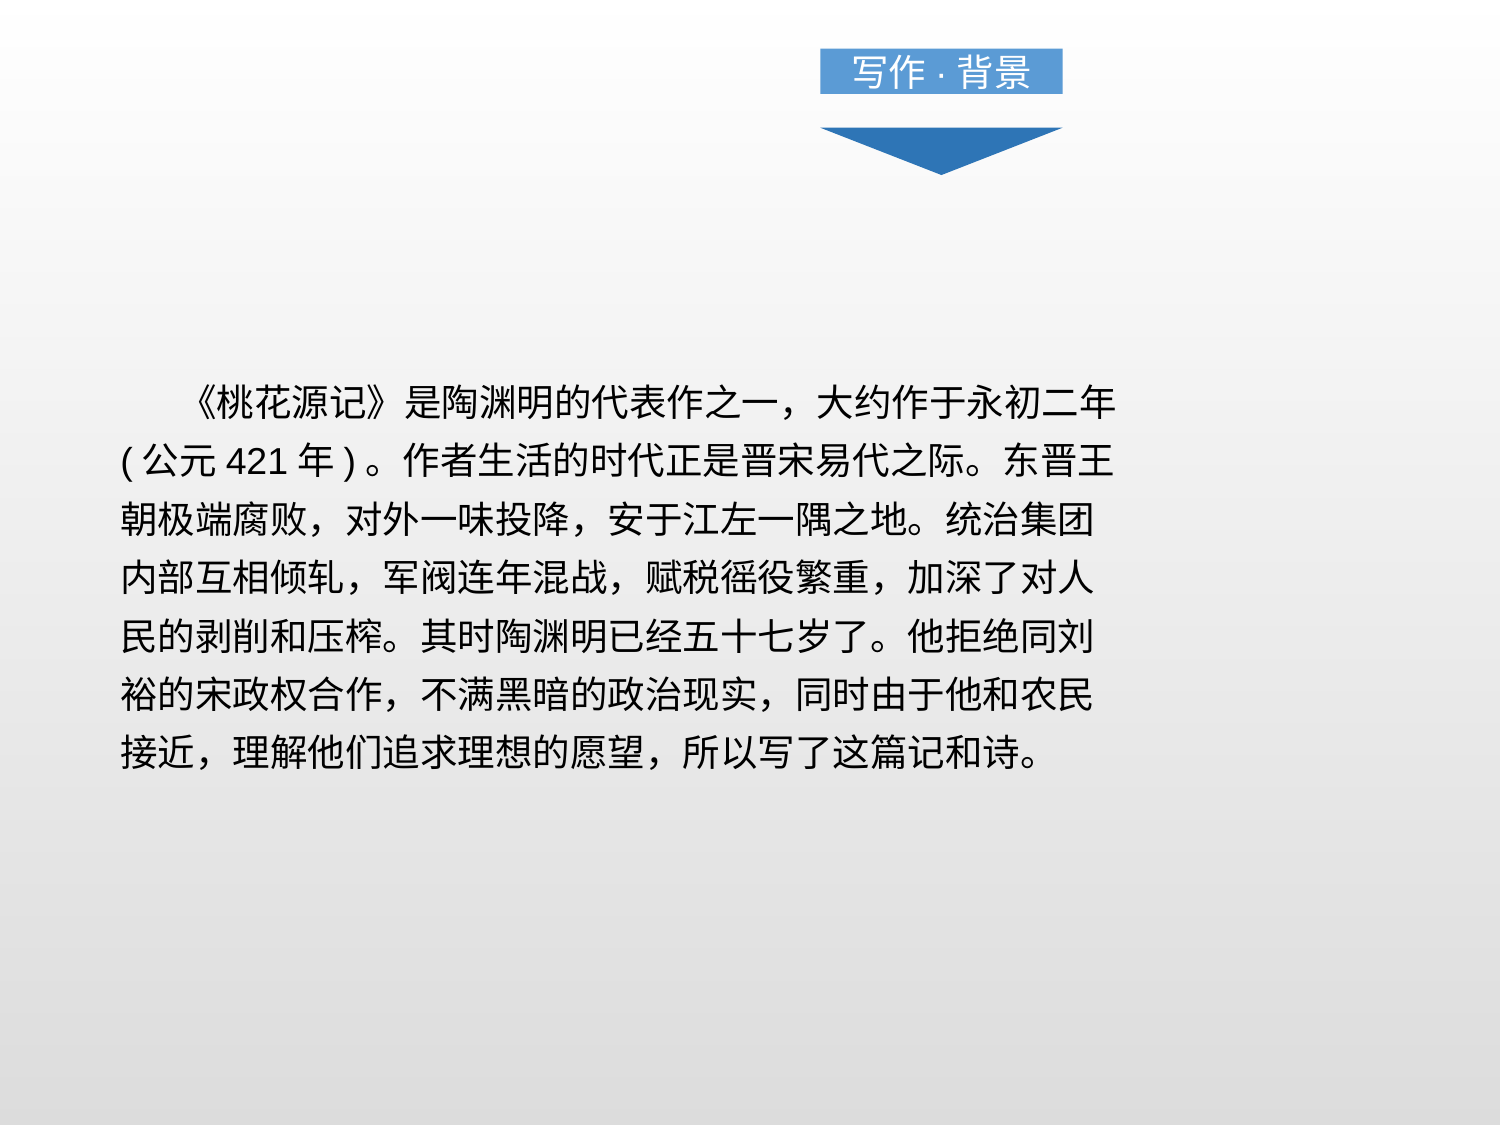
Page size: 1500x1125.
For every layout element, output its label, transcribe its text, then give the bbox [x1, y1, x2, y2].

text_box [820, 48, 1063, 176]
text_box 《桃花源记》是陶渊明的代表作之一，大约作于永初二年(公元421年)。作者生活的时代正是晋宋易代之际。东晋王朝极端腐败，对外一味投降，安于江左一隅之地。统治集团内部互相倾轧，军阀连年混战，赋税徭役繁重，加深了对人民的剥削和压榨。其时陶渊明已经五十七岁了。他拒绝同刘裕的宋政权合作，不满黑暗的政治现实，同时由于他和农民接近，理解他们追求理想的愿望，所以写了这篇记和诗。 [105, 357, 1134, 782]
